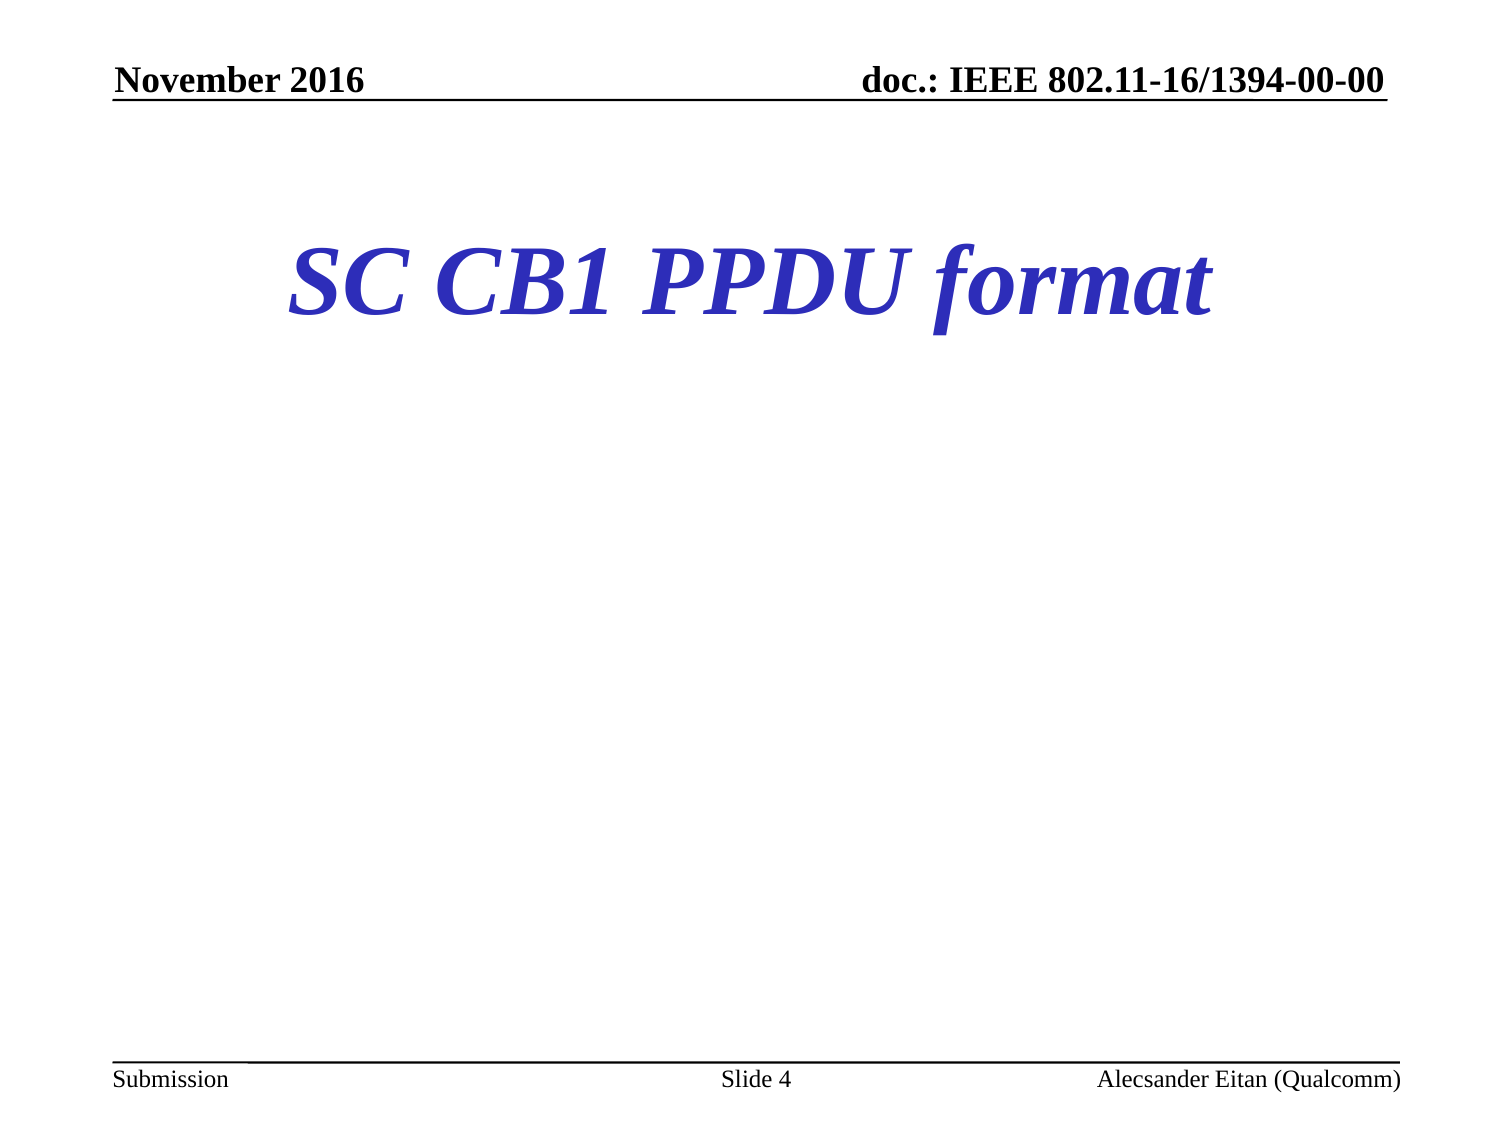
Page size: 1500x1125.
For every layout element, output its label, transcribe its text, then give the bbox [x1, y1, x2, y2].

slide_number Slide 4 [712, 1061, 800, 1093]
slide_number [114, 54, 368, 101]
footer Alecsander Eitan (Qualcomm) [949, 1061, 1402, 1093]
title SC CB1 PPDU format [112, 187, 1388, 363]
